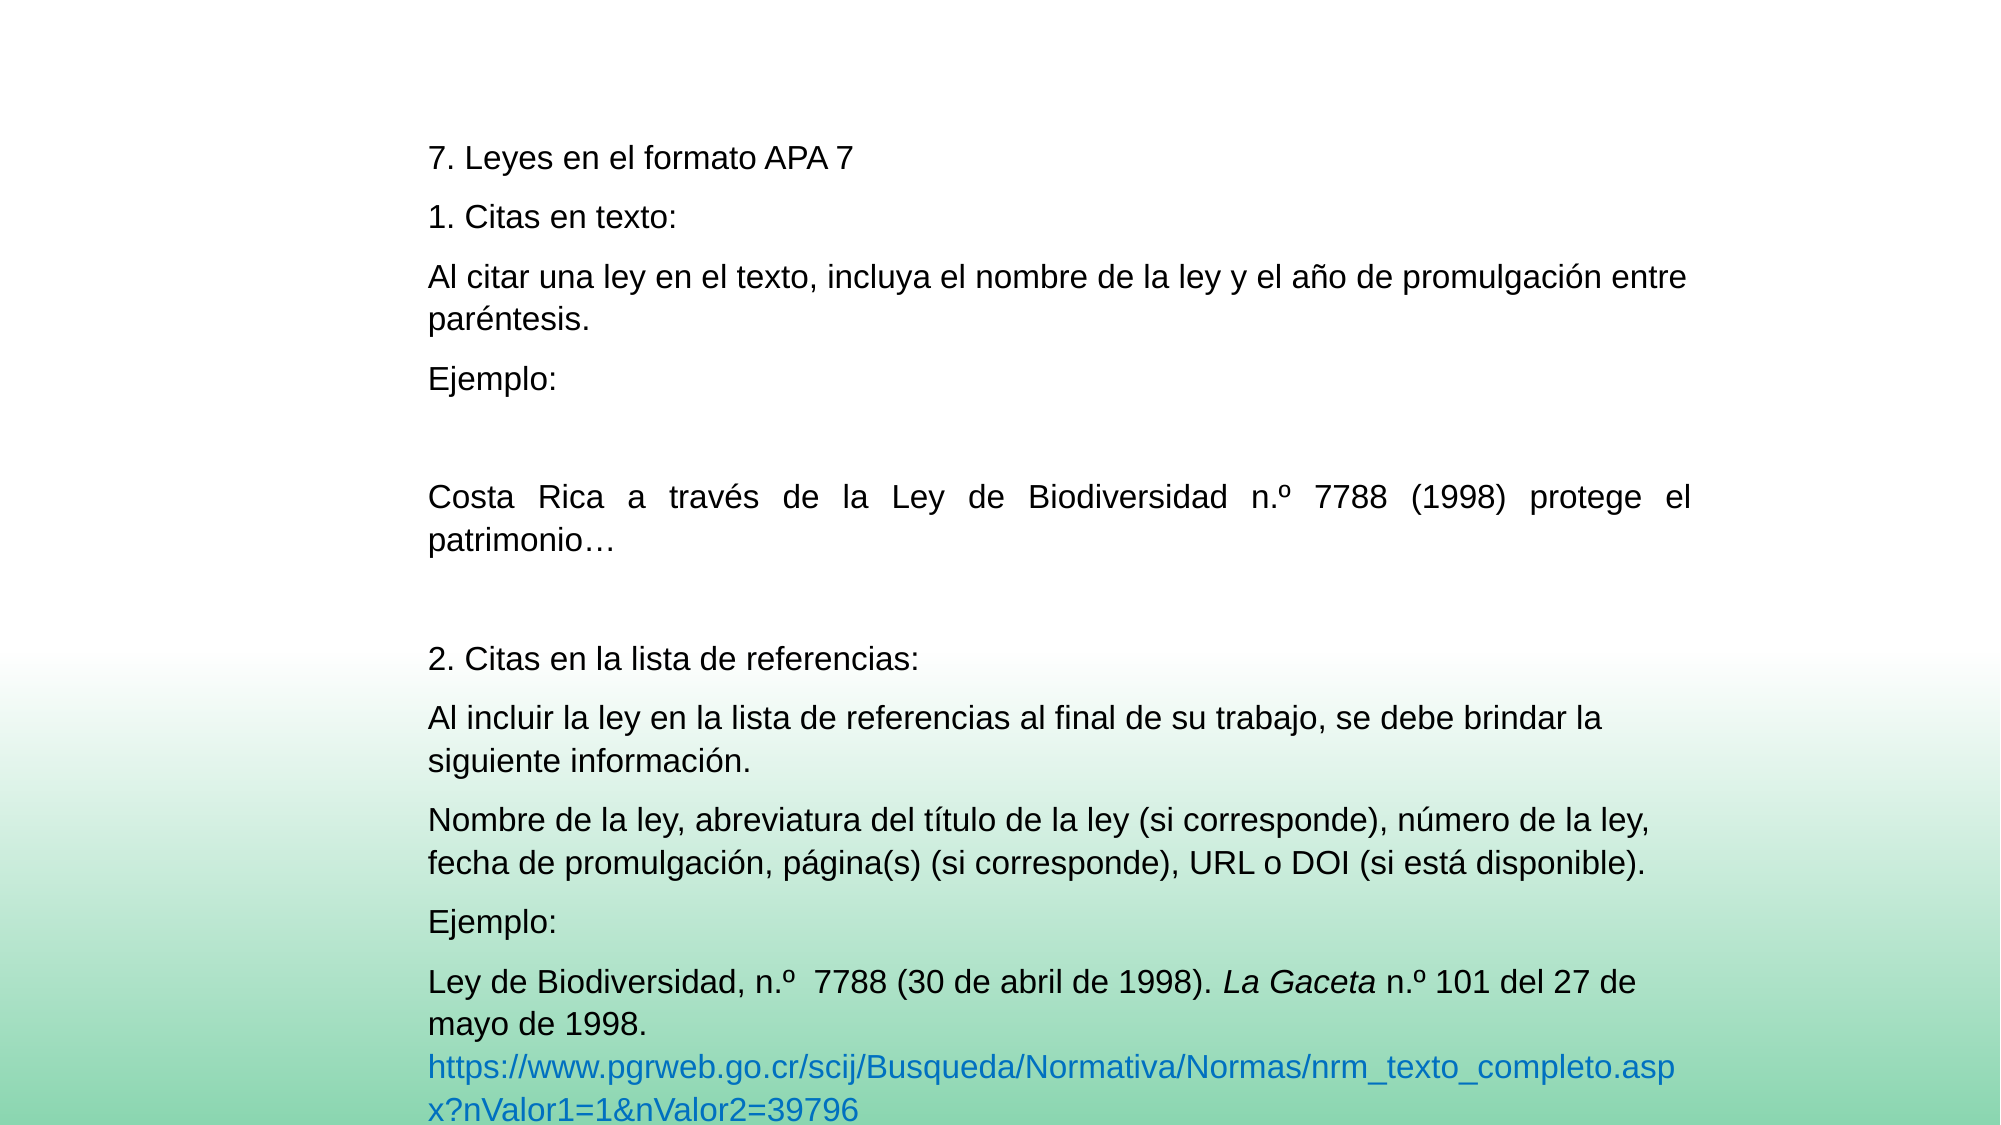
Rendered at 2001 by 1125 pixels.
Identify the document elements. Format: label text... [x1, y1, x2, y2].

text_box 7. Leyes en el formato APA 7 1. Citas en texto: Al citar una ley en el texto, incluya el nombre de la ley y el año de promulgación entre paréntesis. Ejemplo: Costa Rica a través de la Ley de Biodiversidad n.º 7788 (1998) protege el patrimonio… 2. Citas en la lista de referencias: Al incluir la ley en la lista de referencias al final de su trabajo, se debe brindar la siguiente información. Nombre de la ley, abreviatura del título de la ley (si corresponde), número de la ley, fecha de promulgación, página(s) (si corresponde), URL o DOI (si está disponible). Ejemplo: Ley de Biodiversidad, n.º 7788 (30 de abril de 1998). La Gaceta n.º 101 del 27 de mayo de 1998. https://www.pgrweb.go.cr/scij/Busqueda/Normativa/Normas/nrm_texto_completo.aspx?nValor1=1&nValor2=39796 [413, 125, 1708, 1125]
